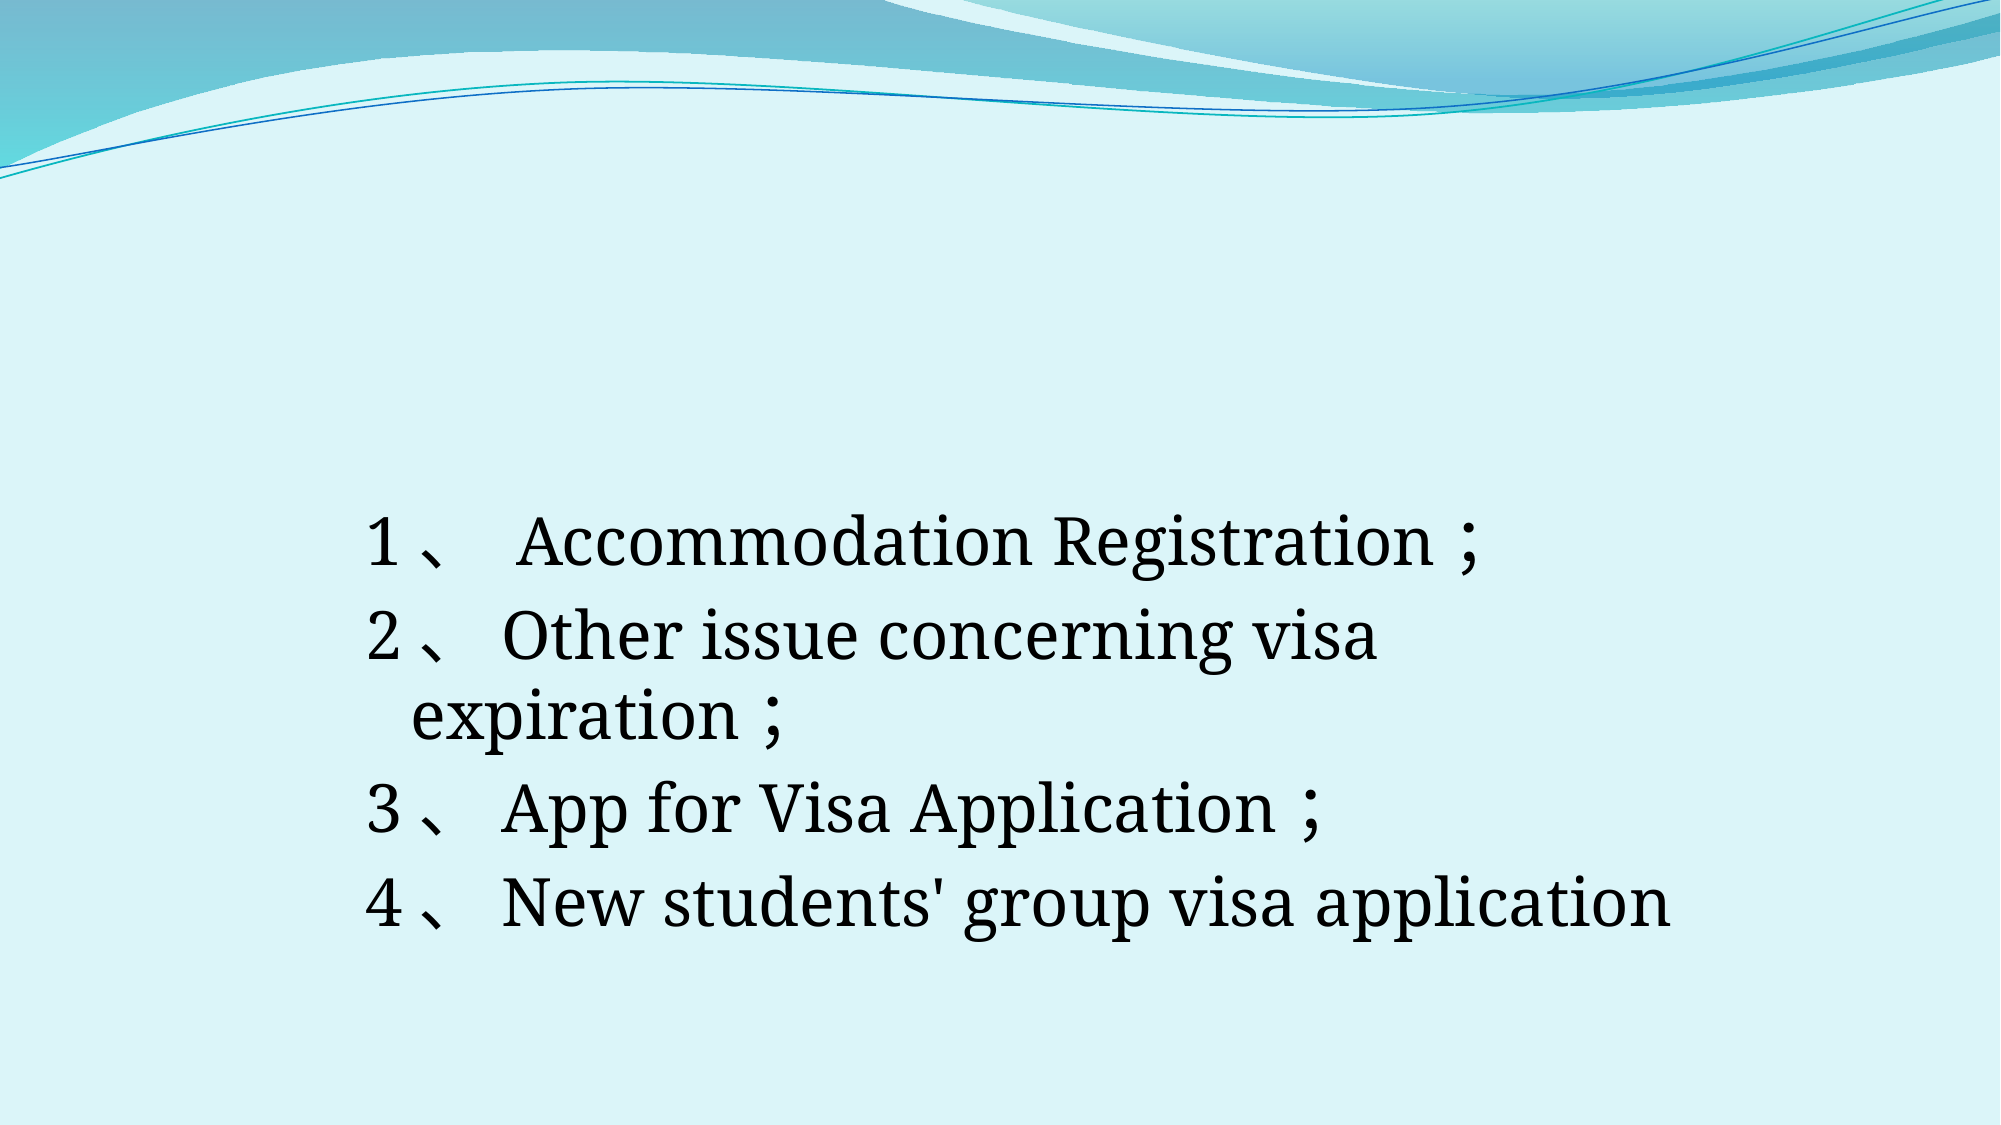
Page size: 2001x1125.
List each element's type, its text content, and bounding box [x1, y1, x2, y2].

list 1、 Accommodation Registration； 2、Other issue concerning visa expiration； 3、App for Visa Application； 4、New students' group visa application [350, 491, 1733, 1038]
